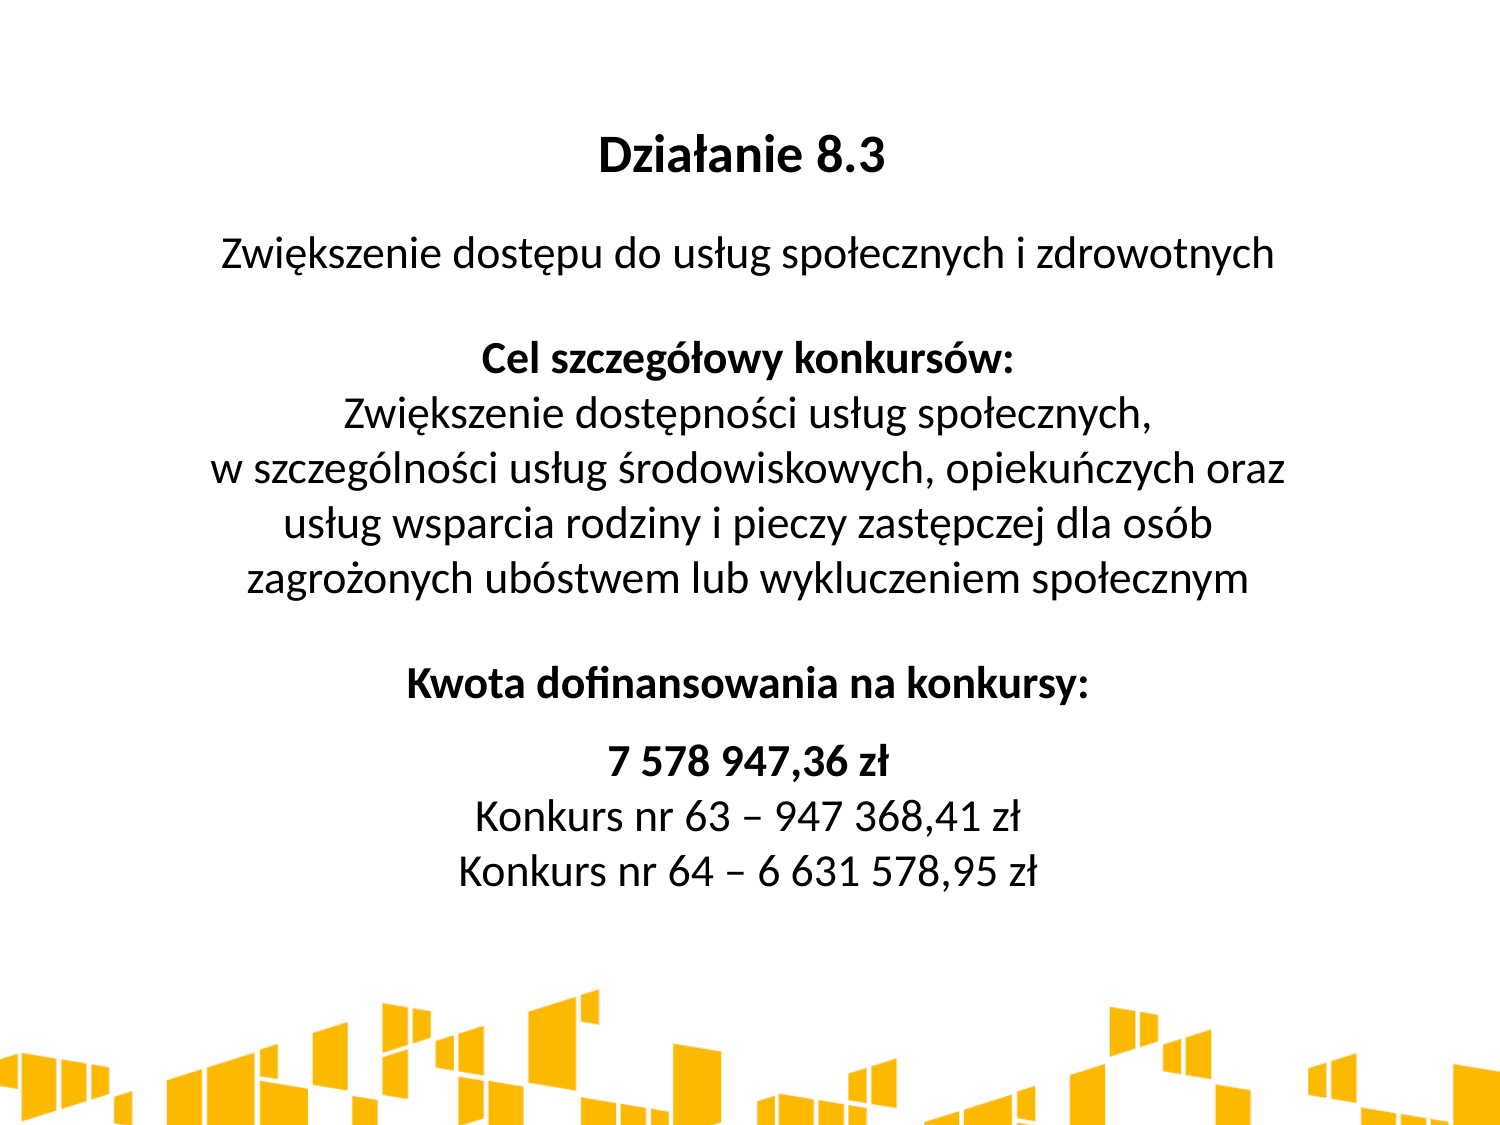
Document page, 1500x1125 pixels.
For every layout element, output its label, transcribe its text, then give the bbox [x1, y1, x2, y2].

text_box Działanie 8.3 Zwiększenie dostępu do usług społecznych i zdrowotnych Cel szczegółowy konkursów: Zwiększenie dostępności usług społecznych, w szczególności usług środowiskowych, opiekuńczych oraz usług wsparcia rodziny i pieczy zastępczej dla osób zagrożonych ubóstwem lub wykluczeniem społecznym Kwota dofinansowania na konkursy: 7 578 947,36 zł Konkurs nr 63 – 947 368,41 zł Konkurs nr 64 – 6 631 578,95 zł [121, 87, 1379, 955]
picture [0, 980, 1500, 1125]
